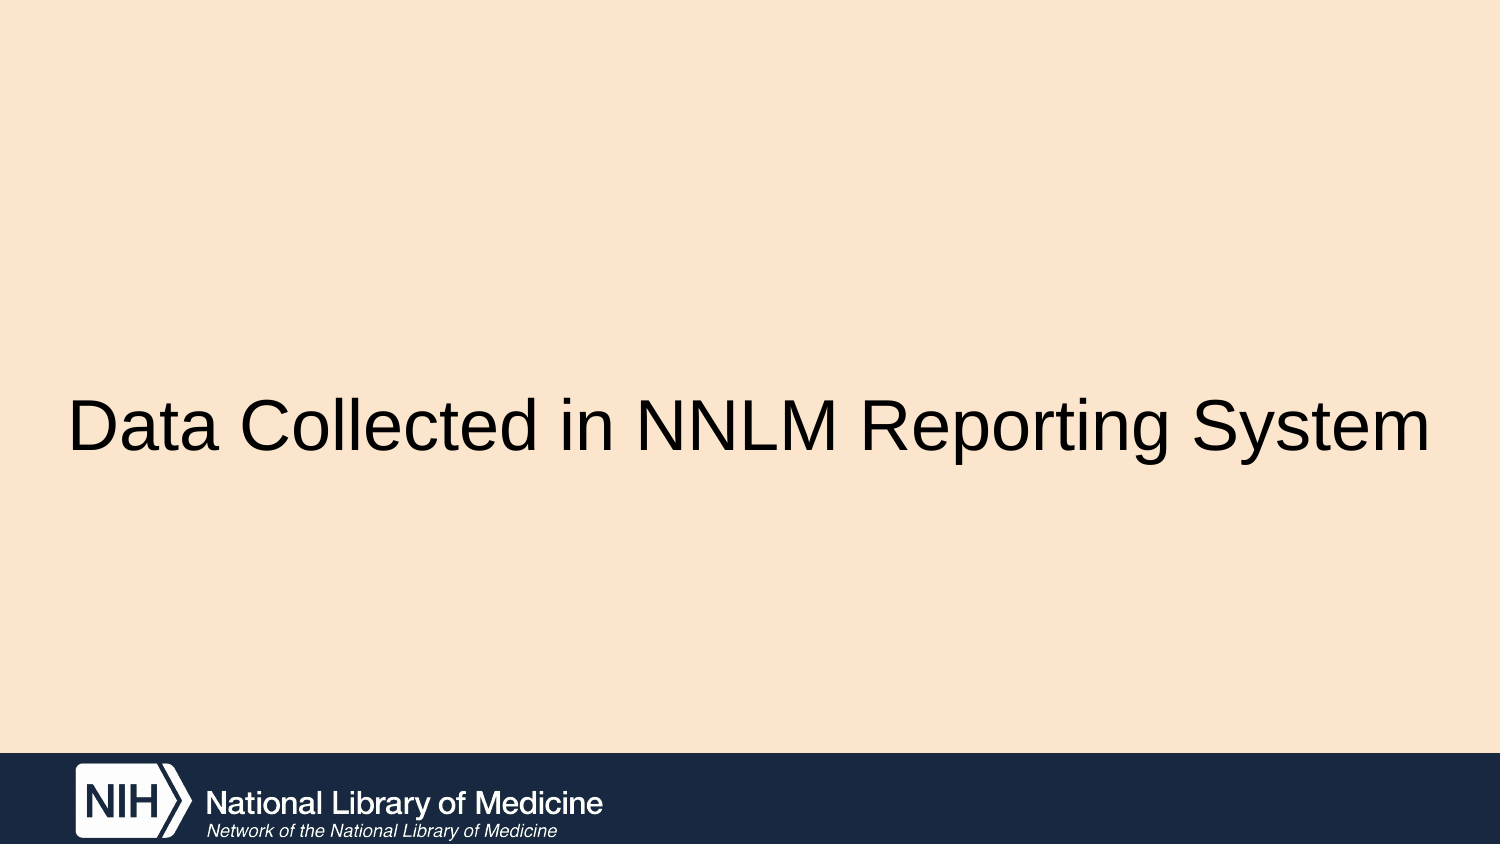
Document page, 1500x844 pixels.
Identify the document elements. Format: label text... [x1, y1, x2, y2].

title Data Collected in NNLM Reporting System [51, 352, 1449, 491]
picture [75, 763, 603, 844]
